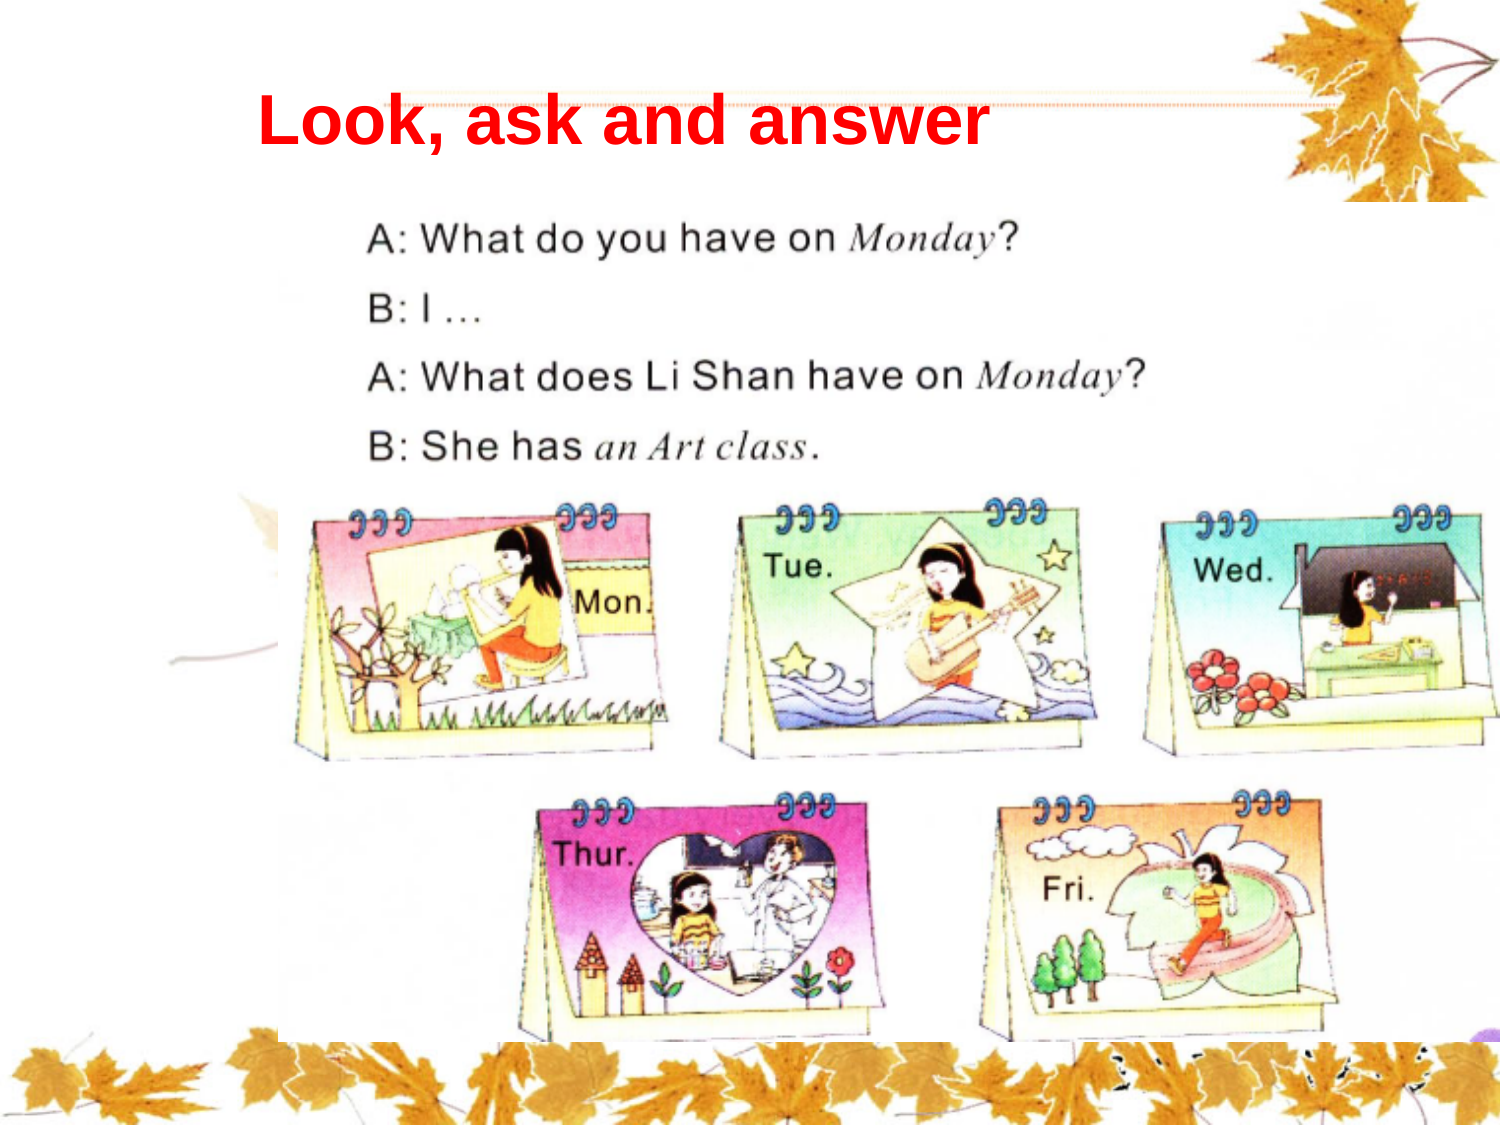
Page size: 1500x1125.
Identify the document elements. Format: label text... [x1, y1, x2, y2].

text_box Look, ask and answer [241, 66, 1500, 168]
picture [0, 0, 1500, 1125]
